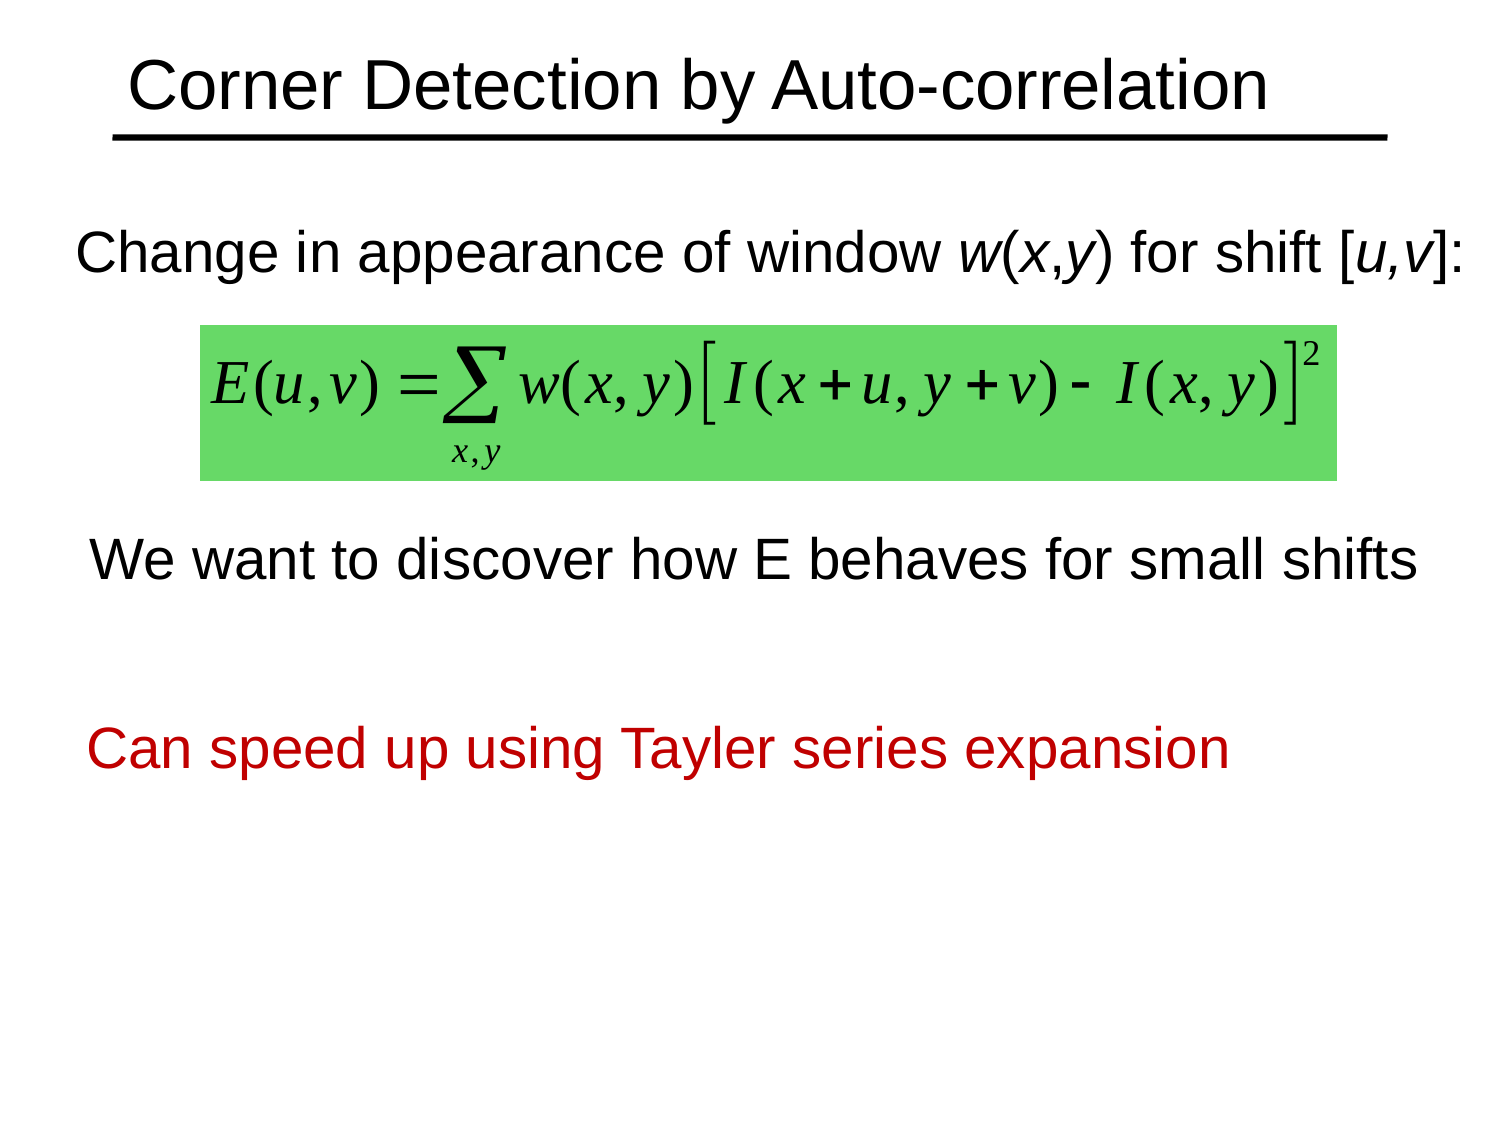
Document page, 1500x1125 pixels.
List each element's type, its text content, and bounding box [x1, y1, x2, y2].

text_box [199, 324, 1338, 482]
text_box Can speed up using Tayler series expansion [71, 703, 1431, 788]
text_box We want to discover how E behaves for small shifts [75, 514, 1463, 599]
title Corner Detection by Auto-correlation [112, 12, 1388, 150]
text_box Change in appearance of window w(x,y) for shift [u,v]: [60, 206, 1481, 292]
